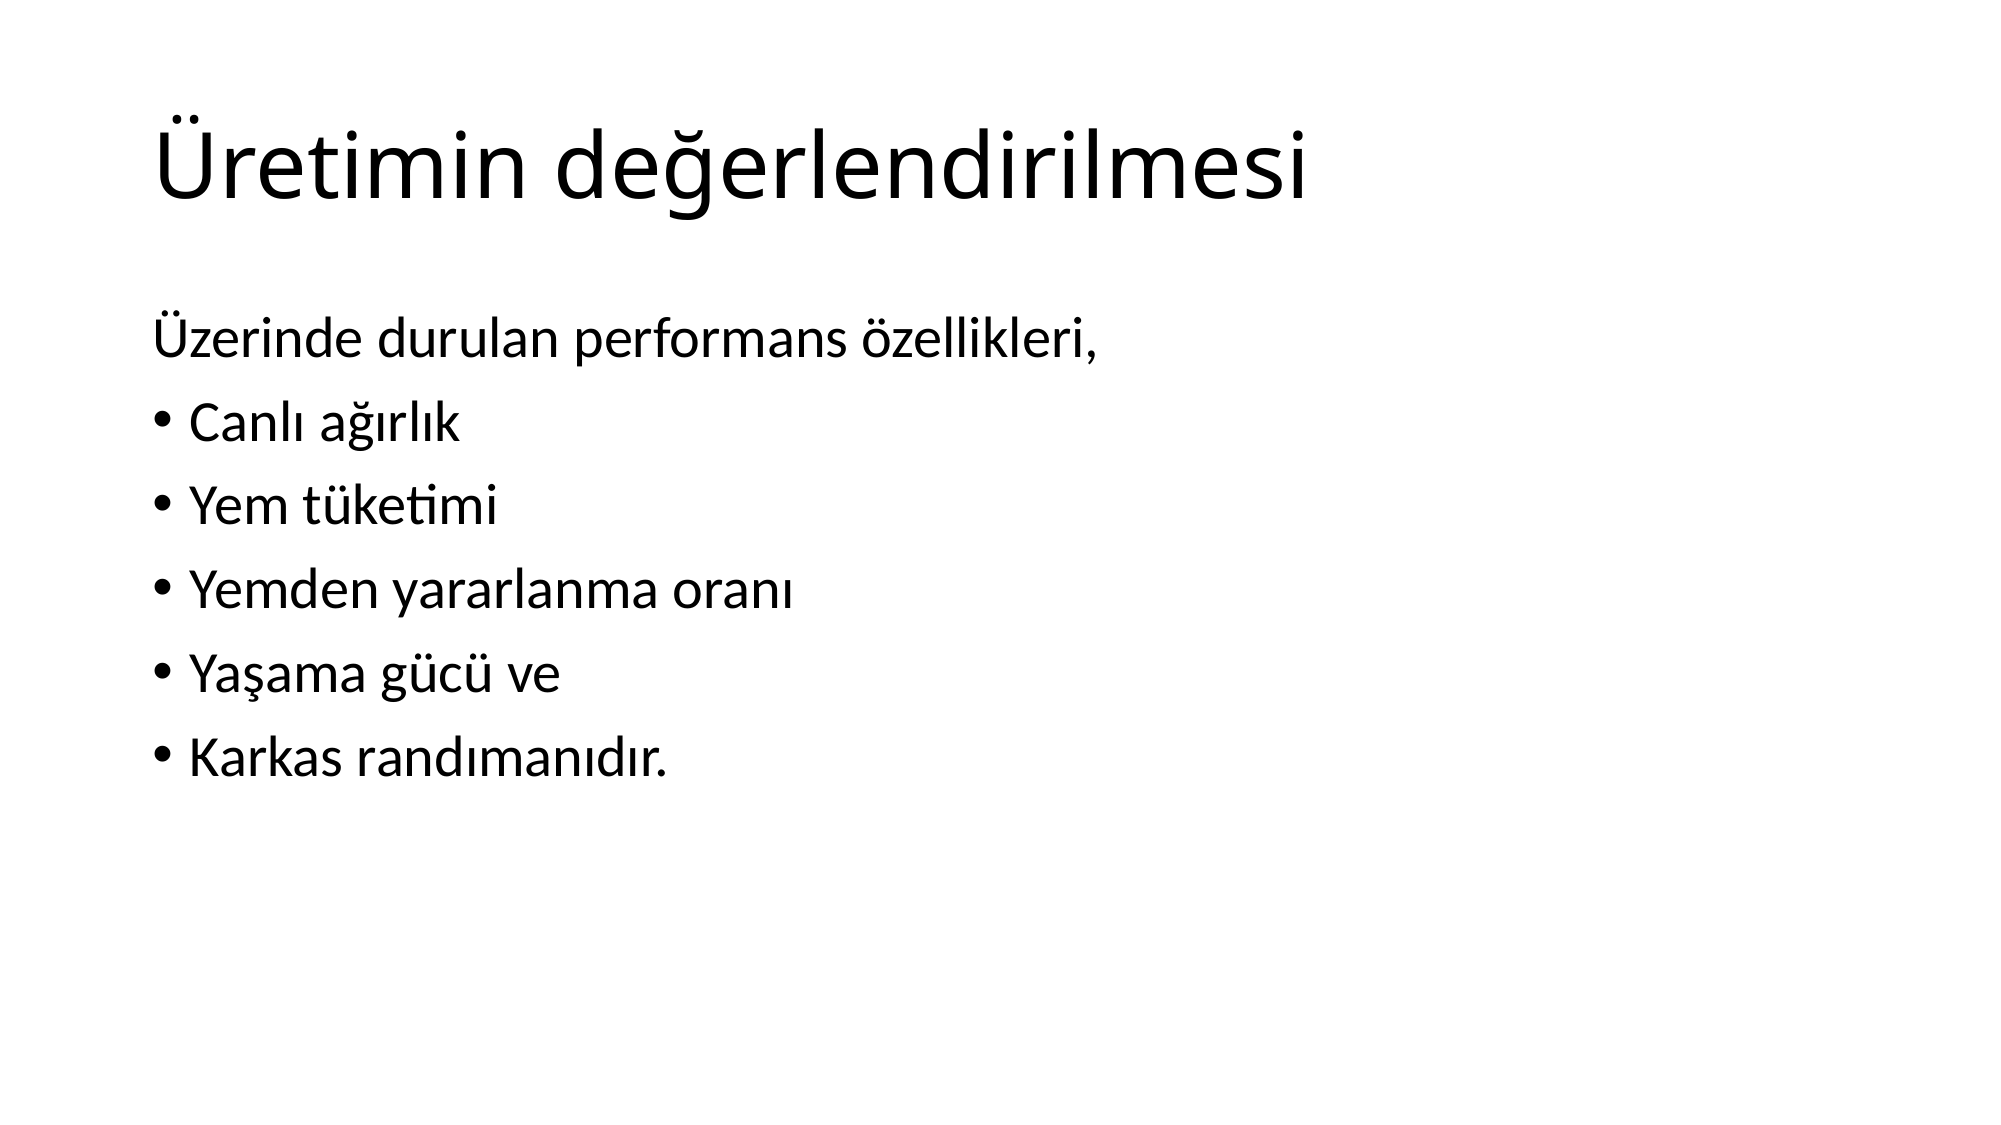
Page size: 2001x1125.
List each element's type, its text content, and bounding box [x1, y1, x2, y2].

title Üretimin değerlendirilmesi [137, 59, 1863, 278]
list Üzerinde durulan performans özellikleri, Canlı ağırlık Yem tüketimi Yemden yararlanma oranı Yaşama gücü ve Karkas randımanıdır. [137, 299, 1863, 1014]
